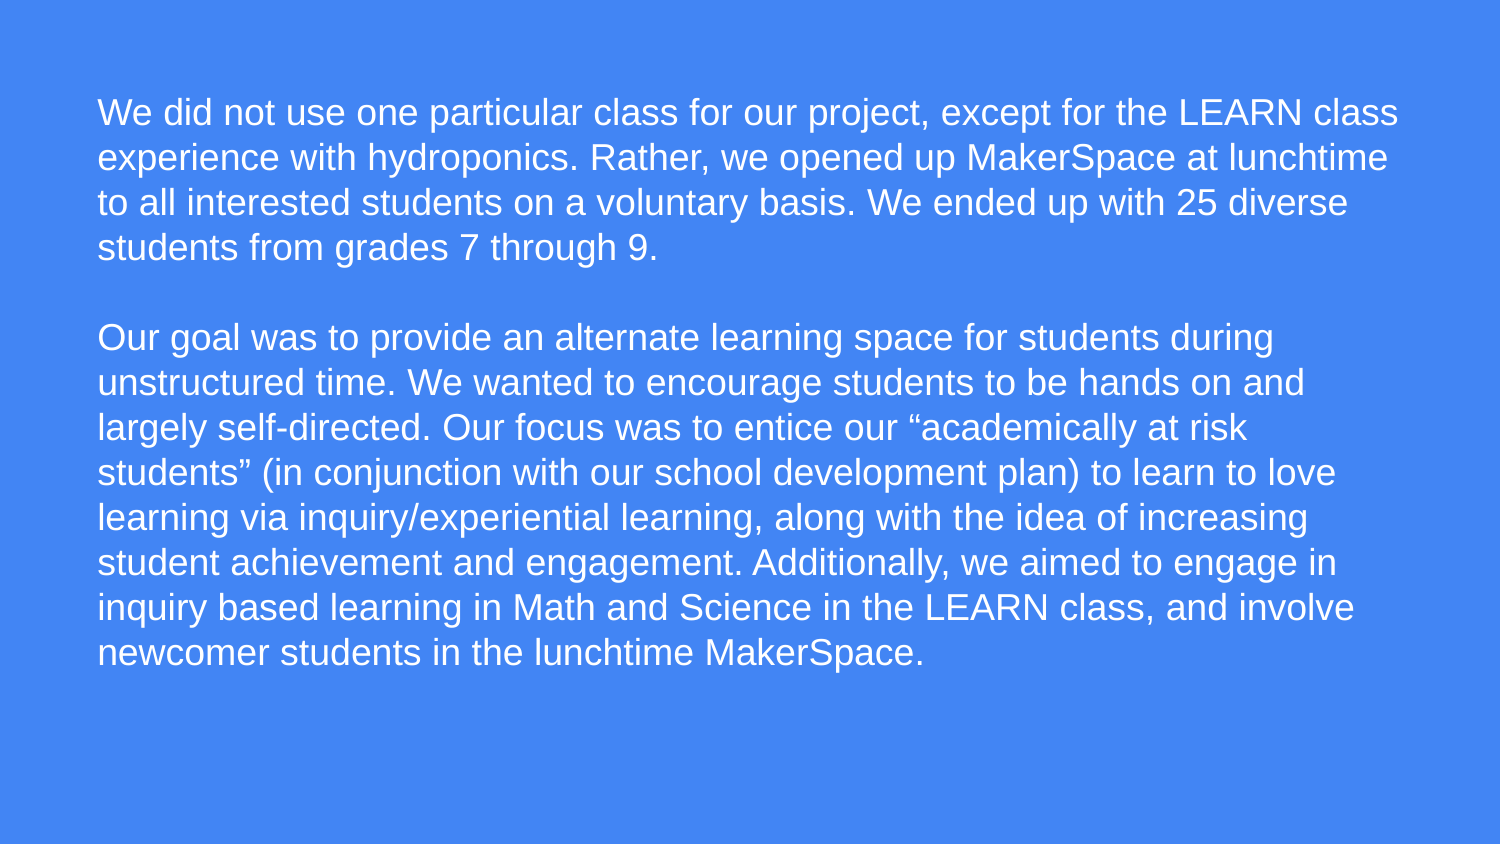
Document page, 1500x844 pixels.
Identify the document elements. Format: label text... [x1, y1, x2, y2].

title We did not use one particular class for our project, except for the LEARN class experience with hydroponics. Rather, we opened up MakerSpace at lunchtime to all interested students on a voluntary basis. We ended up with 25 diverse students from grades 7 through 9. Our goal was to provide an alternate learning space for students during unstructured time. We wanted to encourage students to be hands on and largely self-directed. Our focus was to entice our “academically at risk students” (in conjunction with our school development plan) to learn to love learning via inquiry/experiential learning, along with the idea of increasing student achievement and engagement. Additionally, we aimed to engage in inquiry based learning in Math and Science in the LEARN class, and involve newcomer students in the lunchtime MakerSpace. [82, 78, 1418, 719]
